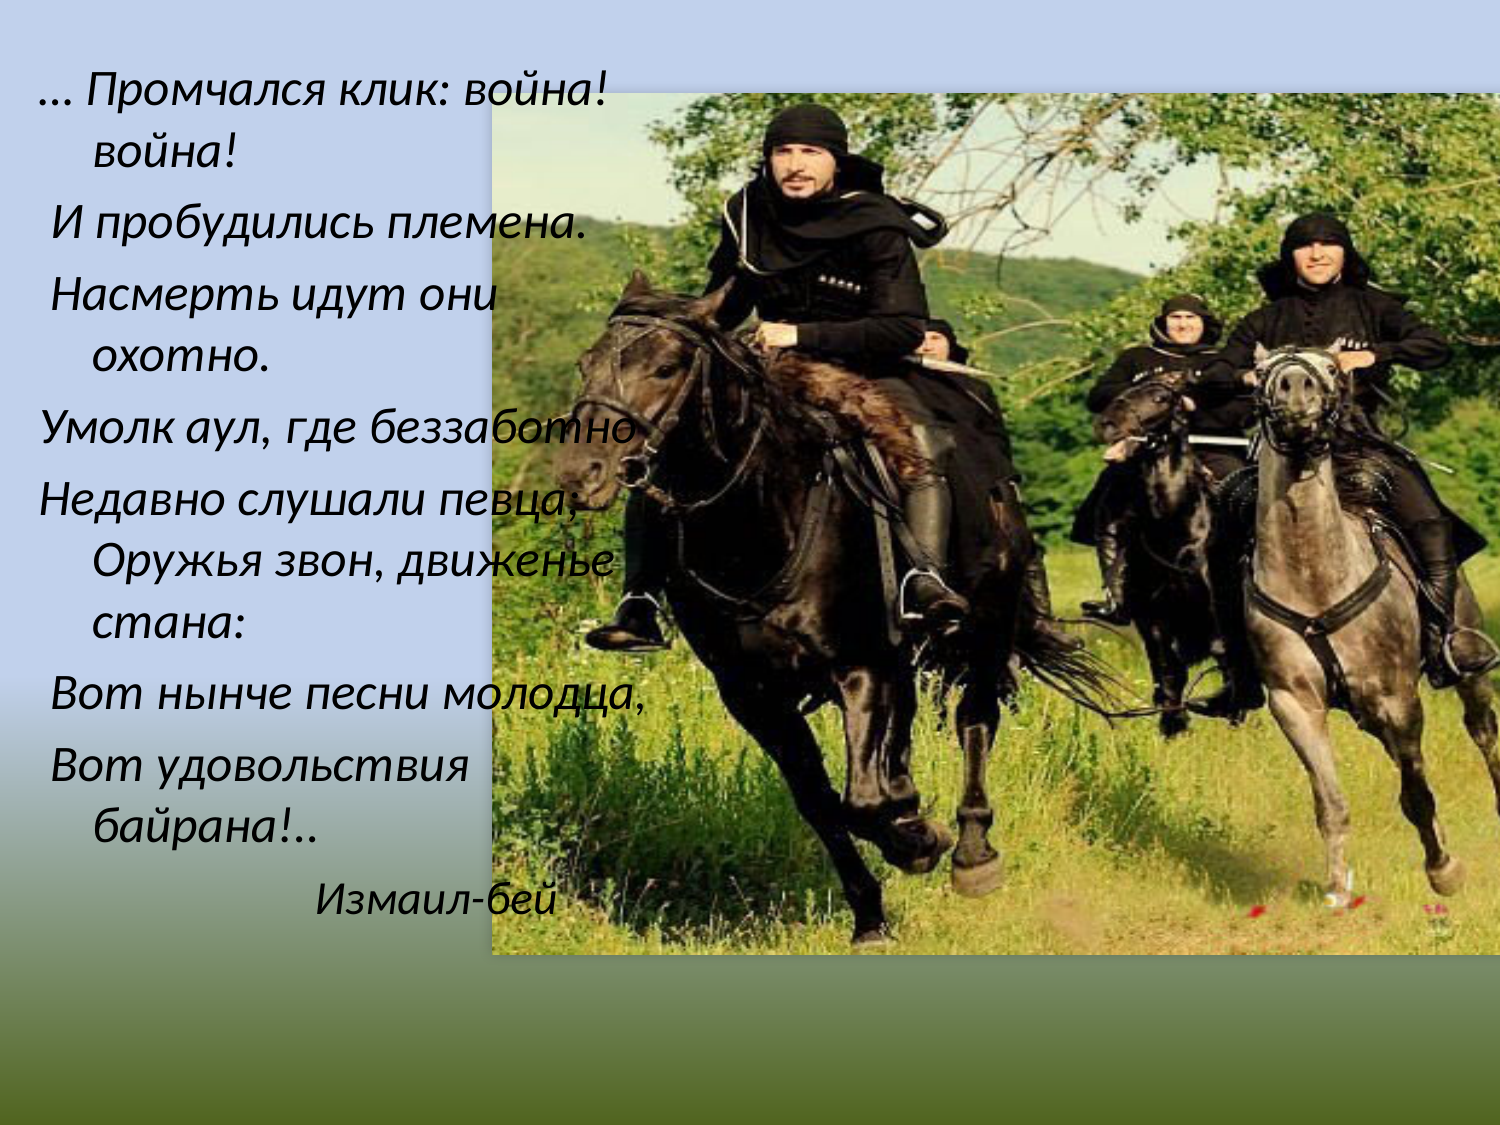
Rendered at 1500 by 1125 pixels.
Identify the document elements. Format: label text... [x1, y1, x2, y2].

list … Промчался клик: война! война! И пробудились племена. Насмерть идут они охотно. Умолк аул, где беззаботно Недавно слушали певца; Оружья звон, движенье стана: Вот нынче песни молодца, Вот удовольствия байрана!.. Измаил-бей [23, 46, 675, 1010]
picture [491, 93, 1500, 956]
